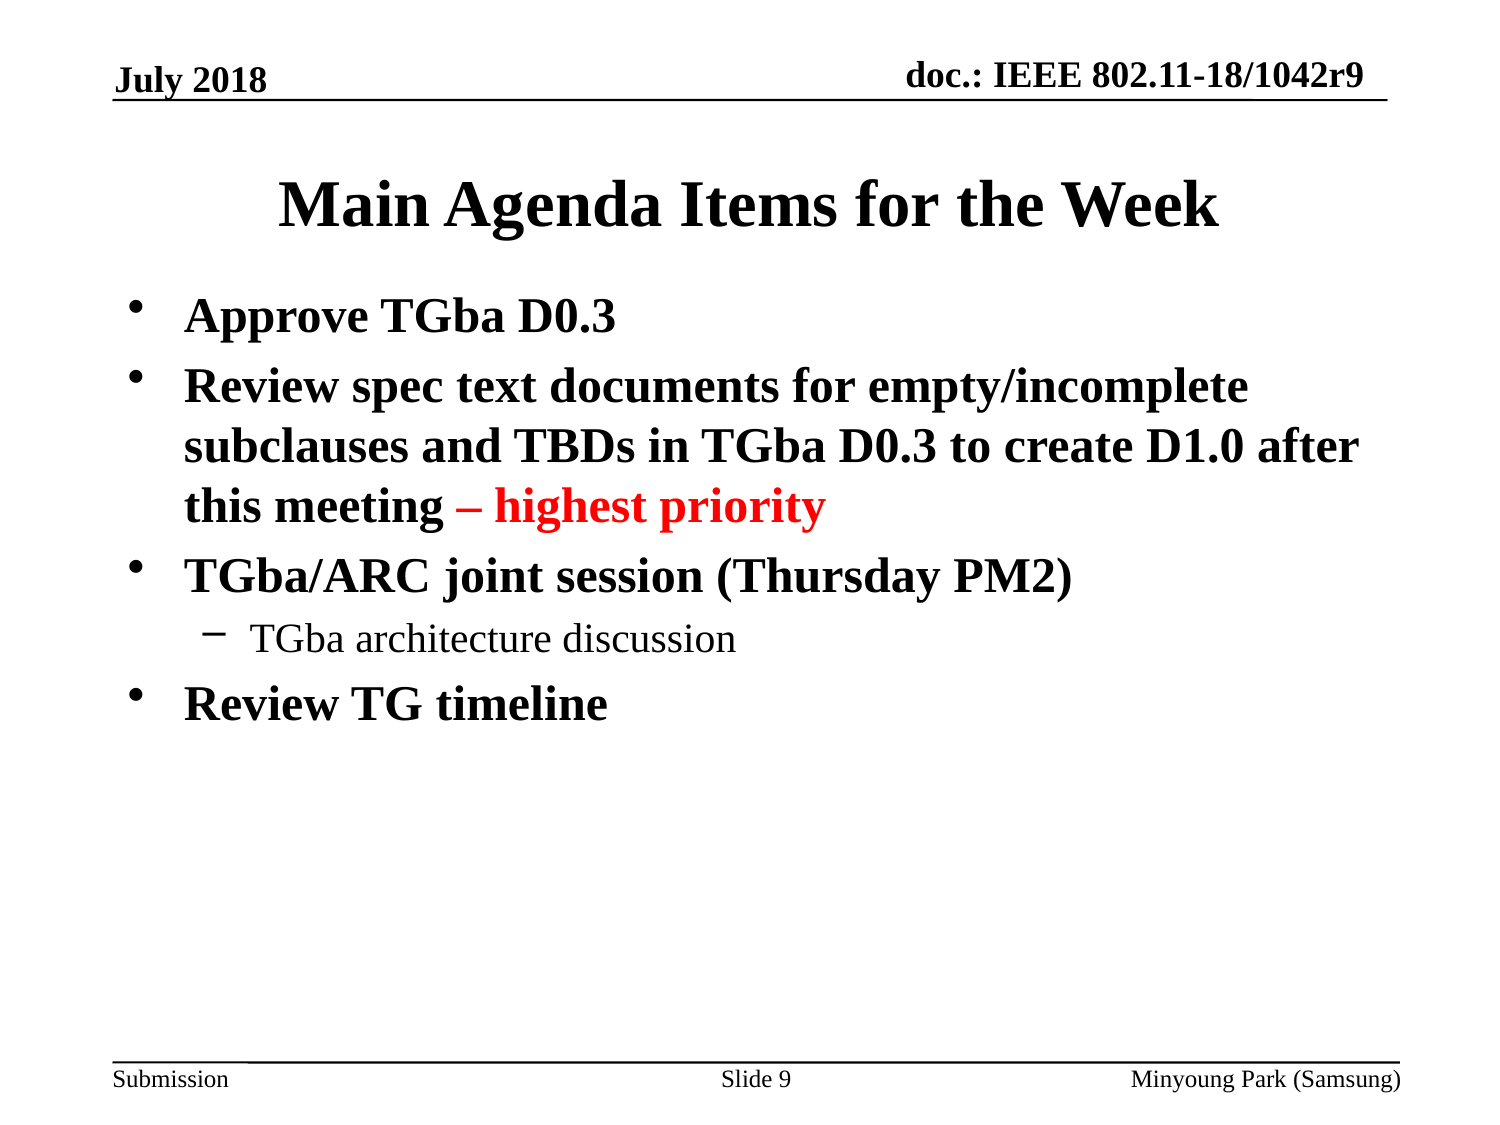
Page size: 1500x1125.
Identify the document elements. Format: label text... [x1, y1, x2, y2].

title Main Agenda Items for the Week [112, 112, 1388, 275]
footer Minyoung Park (Samsung) [949, 1061, 1402, 1093]
slide_number Slide 9 [712, 1061, 800, 1093]
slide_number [114, 54, 335, 101]
list Approve TGba D0.3 Review spec text documents for empty/incomplete subclauses and TBDs in TGba D0.3 to create D1.0 after this meeting – highest priority TGba/ARC joint session (Thursday PM2) TGba architecture discussion Review TG timeline [112, 275, 1450, 1050]
